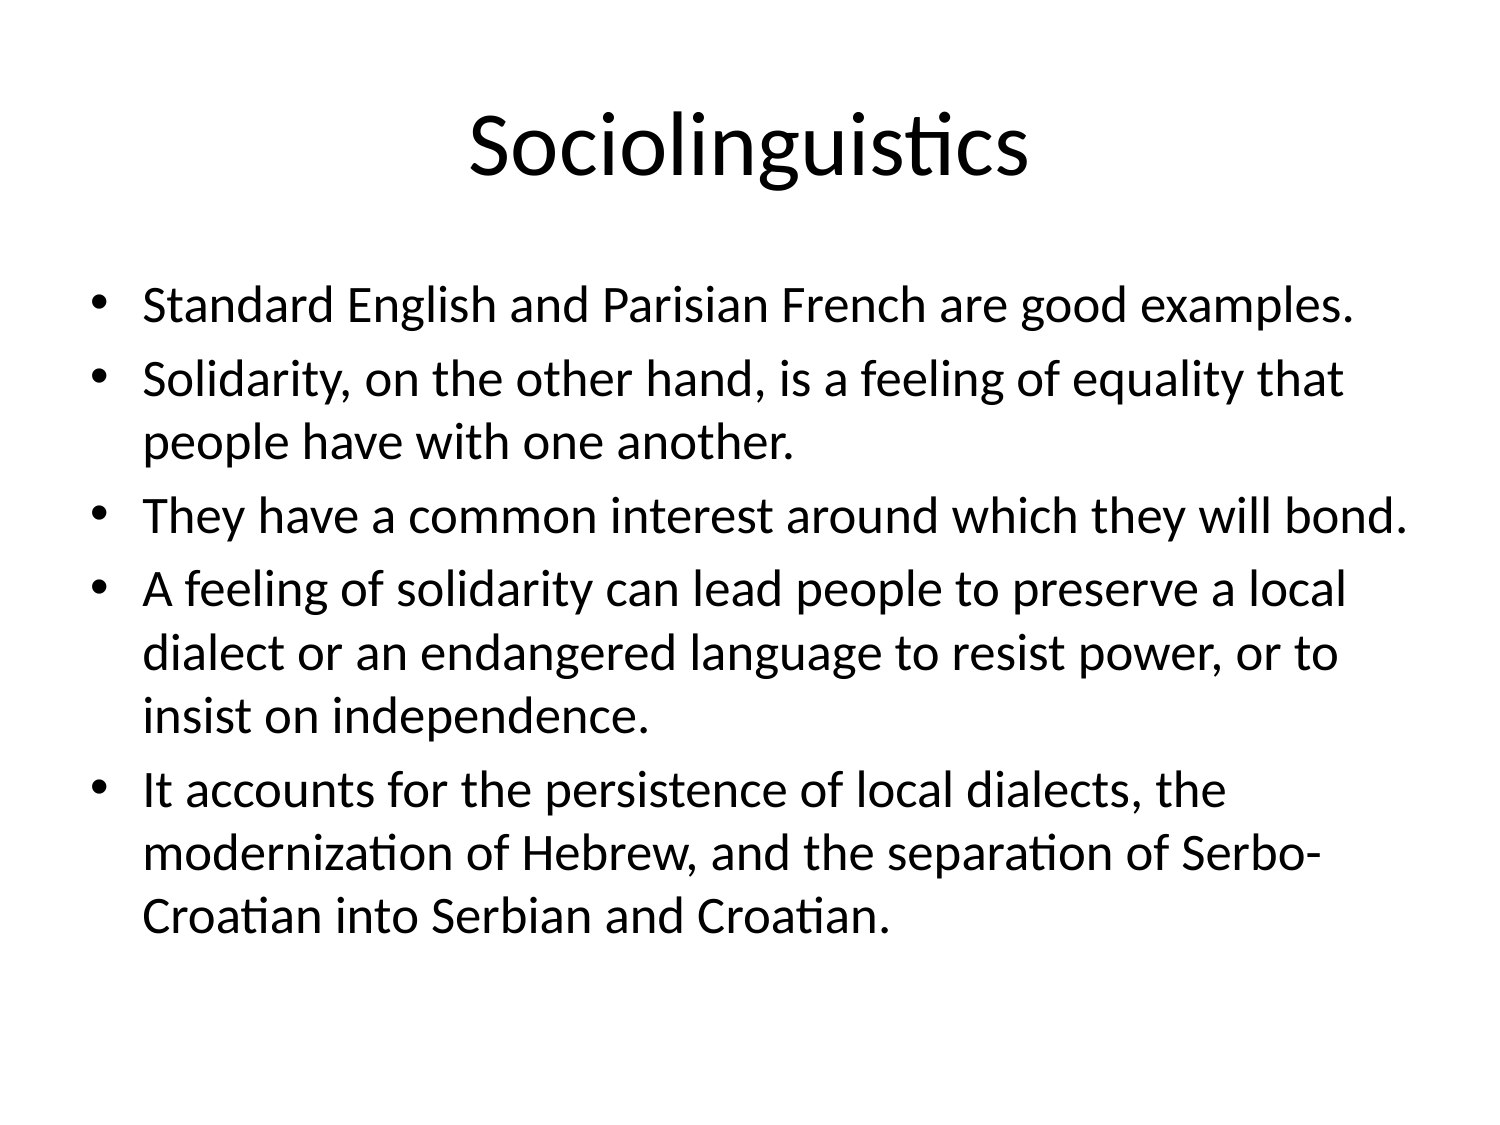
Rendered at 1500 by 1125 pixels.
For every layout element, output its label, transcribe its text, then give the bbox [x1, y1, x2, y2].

list Standard English and Parisian French are good examples. Solidarity, on the other hand, is a feeling of equality that people have with one another. They have a common interest around which they will bond. A feeling of solidarity can lead people to preserve a local dialect or an endangered language to resist power, or to insist on independence. It accounts for the persistence of local dialects, the modernization of Hebrew, and the separation of Serbo-Croatian into Serbian and Croatian. [75, 262, 1425, 1005]
title Sociolinguistics [75, 45, 1425, 233]
